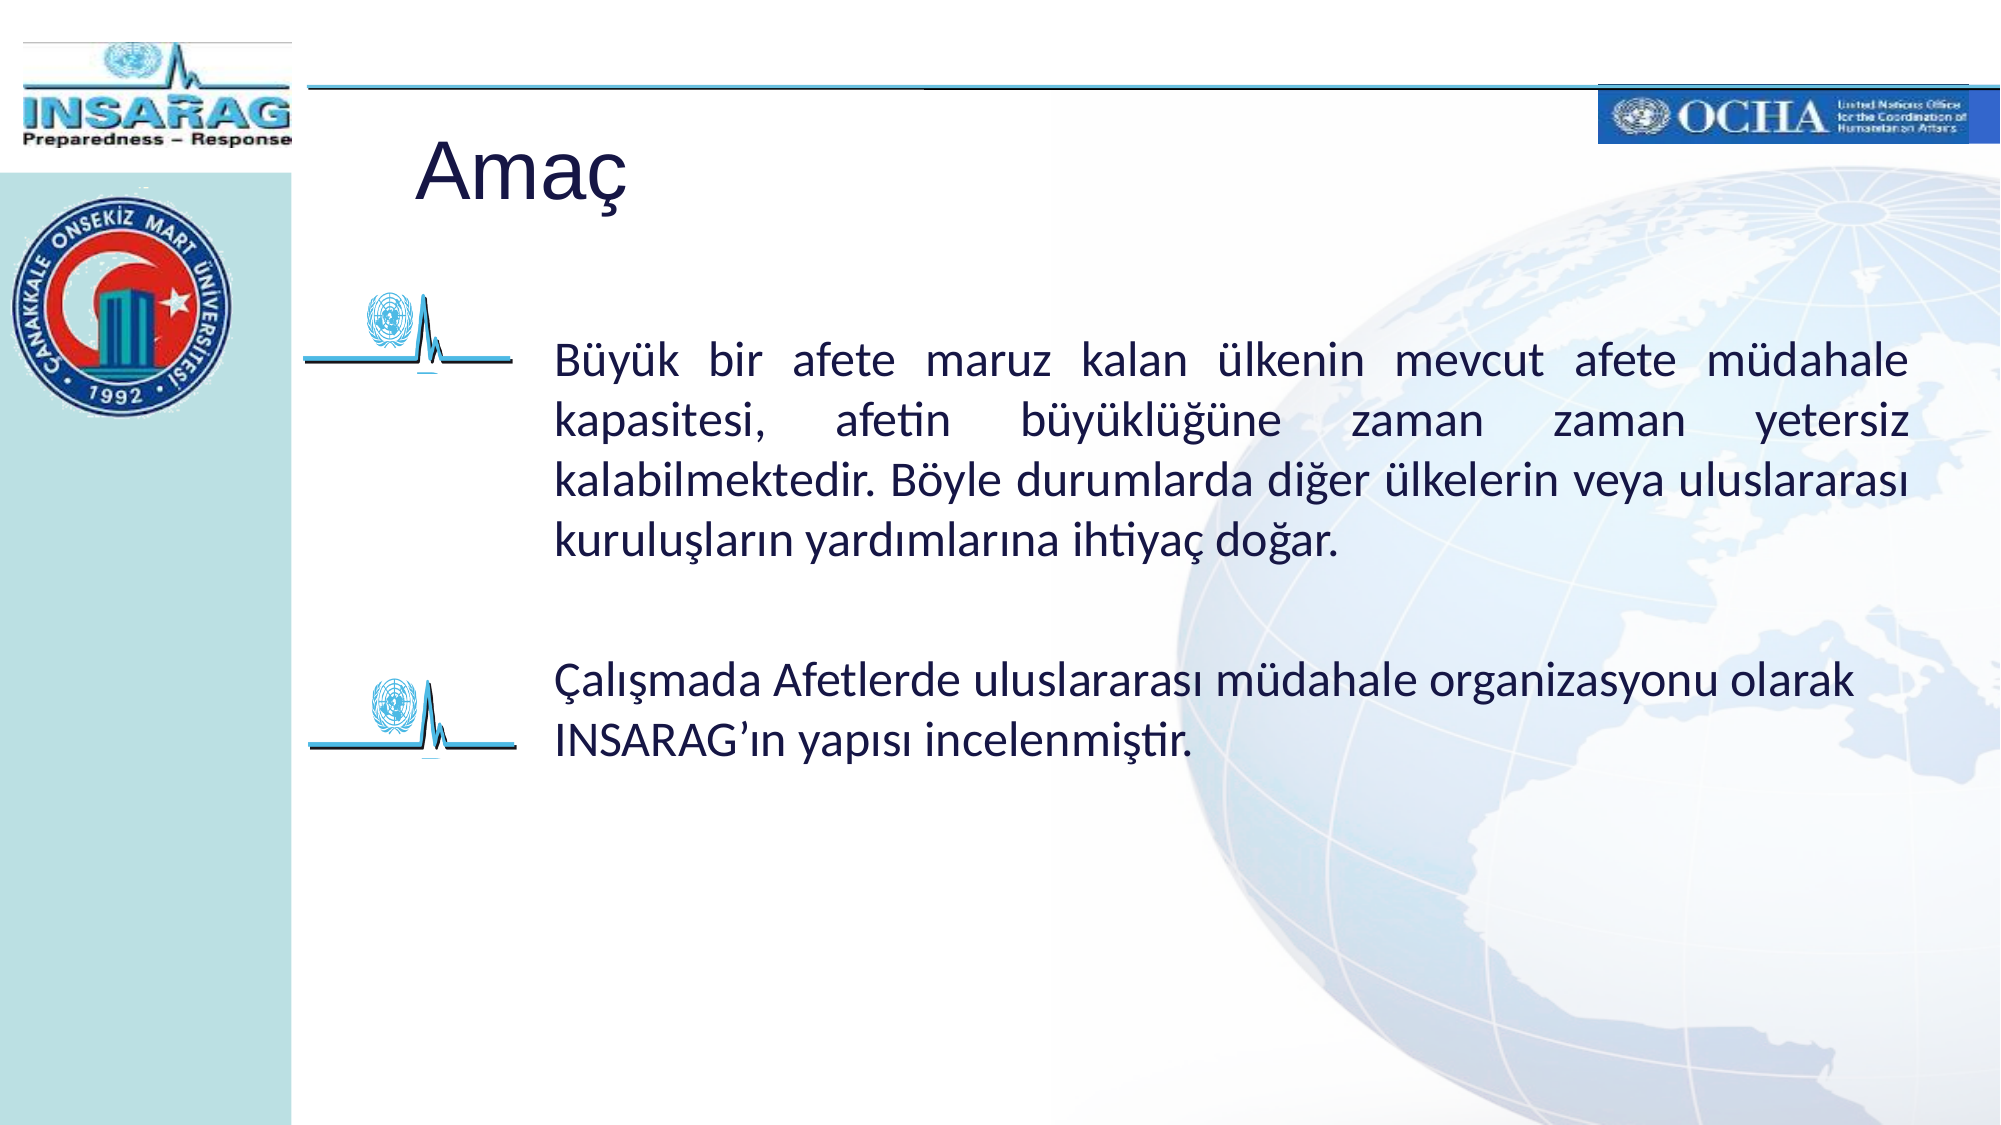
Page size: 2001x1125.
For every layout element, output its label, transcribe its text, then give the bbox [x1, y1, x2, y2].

picture [0, 187, 266, 427]
picture [1051, 90, 2000, 1125]
list Büyük bir afete maruz kalan ülkenin mevcut afete müdahale kapasitesi, afetin büyüklüğüne zaman zaman yetersiz kalabilmektedir. Böyle durumlarda diğer ülkelerin veya uluslararası kuruluşların yardımlarına ihtiyaç doğar. Çalışmada Afetlerde uluslararası müdahale organizasyonu olarak INSARAG’ın yapısı incelenmiştir. [539, 318, 1926, 925]
picture [299, 661, 523, 760]
picture [23, 42, 292, 148]
picture [295, 275, 518, 374]
title Amaç [202, 108, 842, 319]
